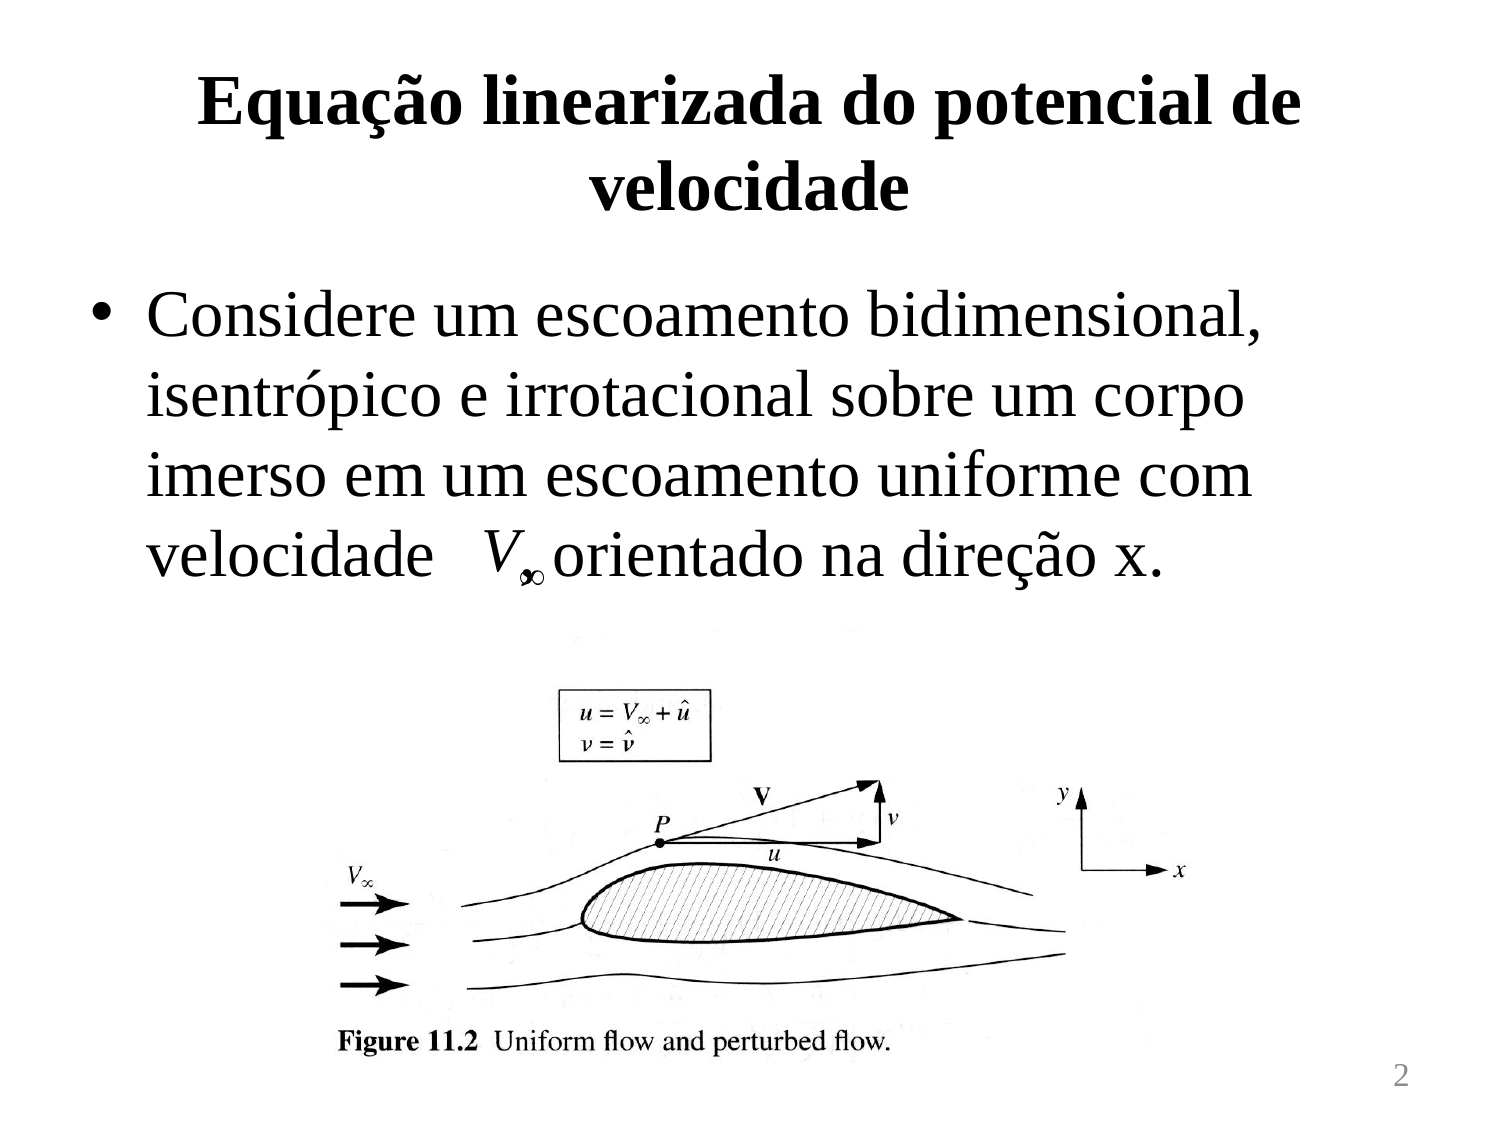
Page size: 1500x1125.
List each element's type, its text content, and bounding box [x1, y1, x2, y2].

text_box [478, 509, 557, 599]
picture [265, 629, 1230, 1095]
list Considere um escoamento bidimensional, isentrópico e irrotacional sobre um corpo imerso em um escoamento uniforme com velocidade , orientado na direção x. [75, 262, 1425, 1005]
title Equação linearizada do potencial de velocidade [75, 45, 1425, 233]
slide_number 2 [1223, 1042, 1425, 1103]
